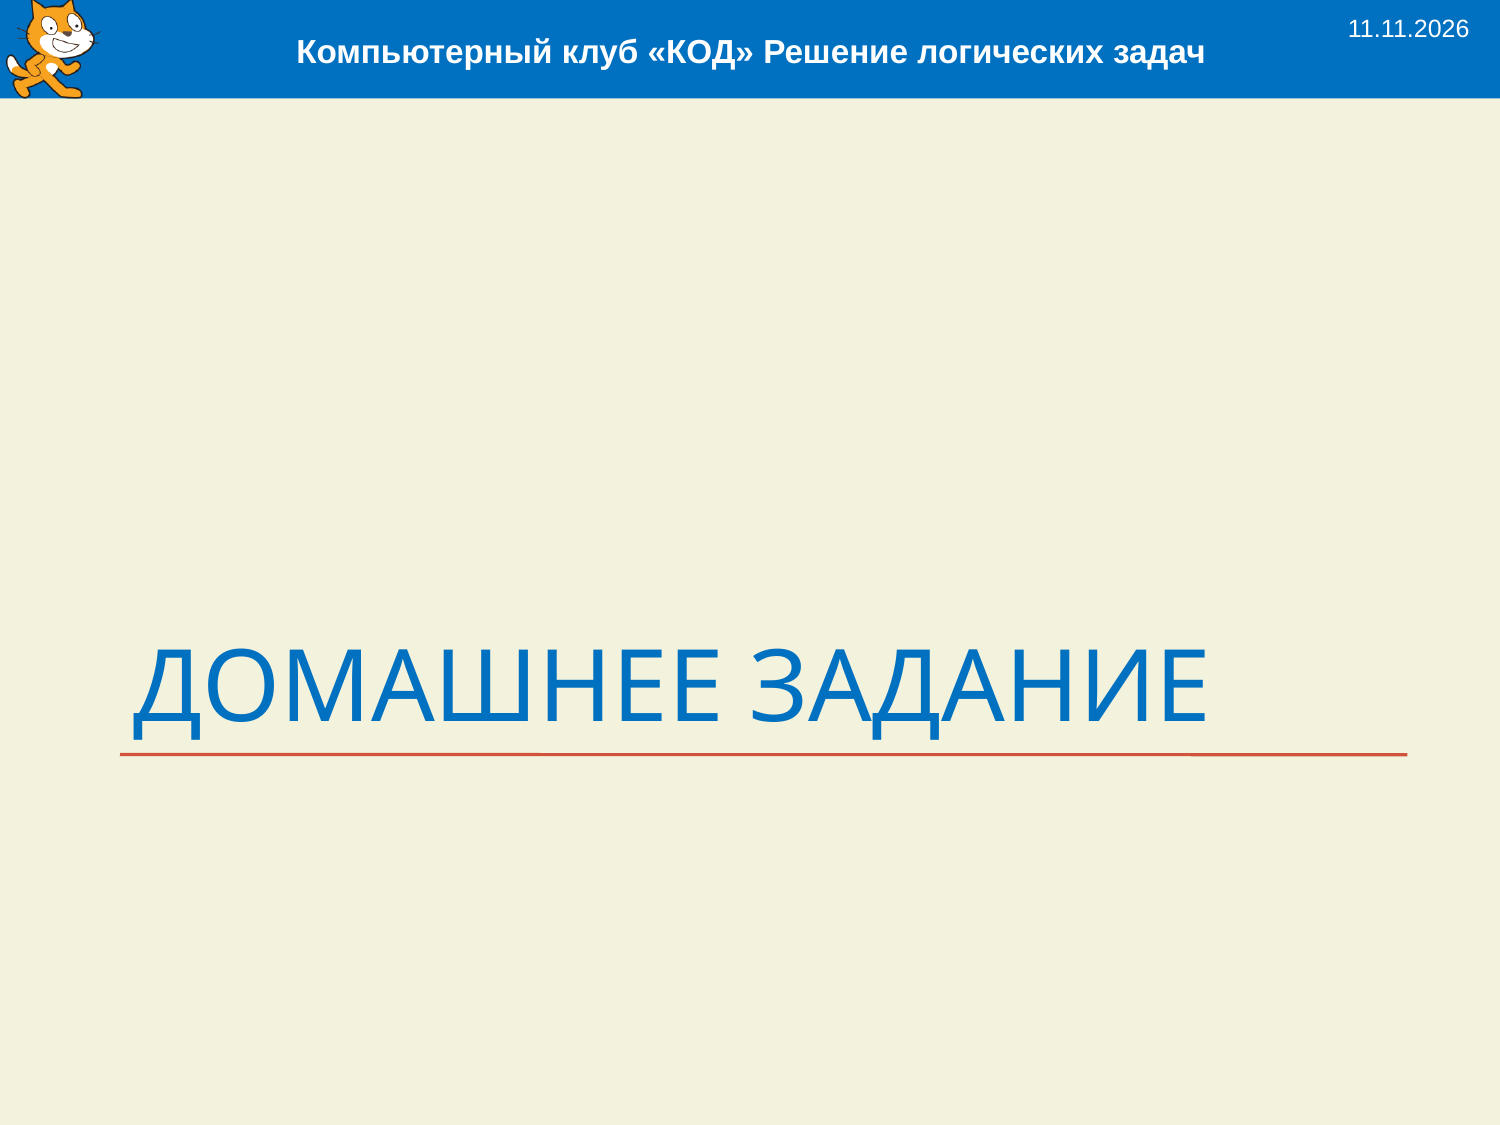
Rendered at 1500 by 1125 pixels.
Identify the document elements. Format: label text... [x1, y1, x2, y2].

title Домашнее задание [118, 387, 1394, 749]
footer Компьютерный клуб «КОД» Решение логических задач [265, 3, 1238, 99]
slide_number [1332, 0, 1500, 55]
picture [5, 0, 101, 99]
